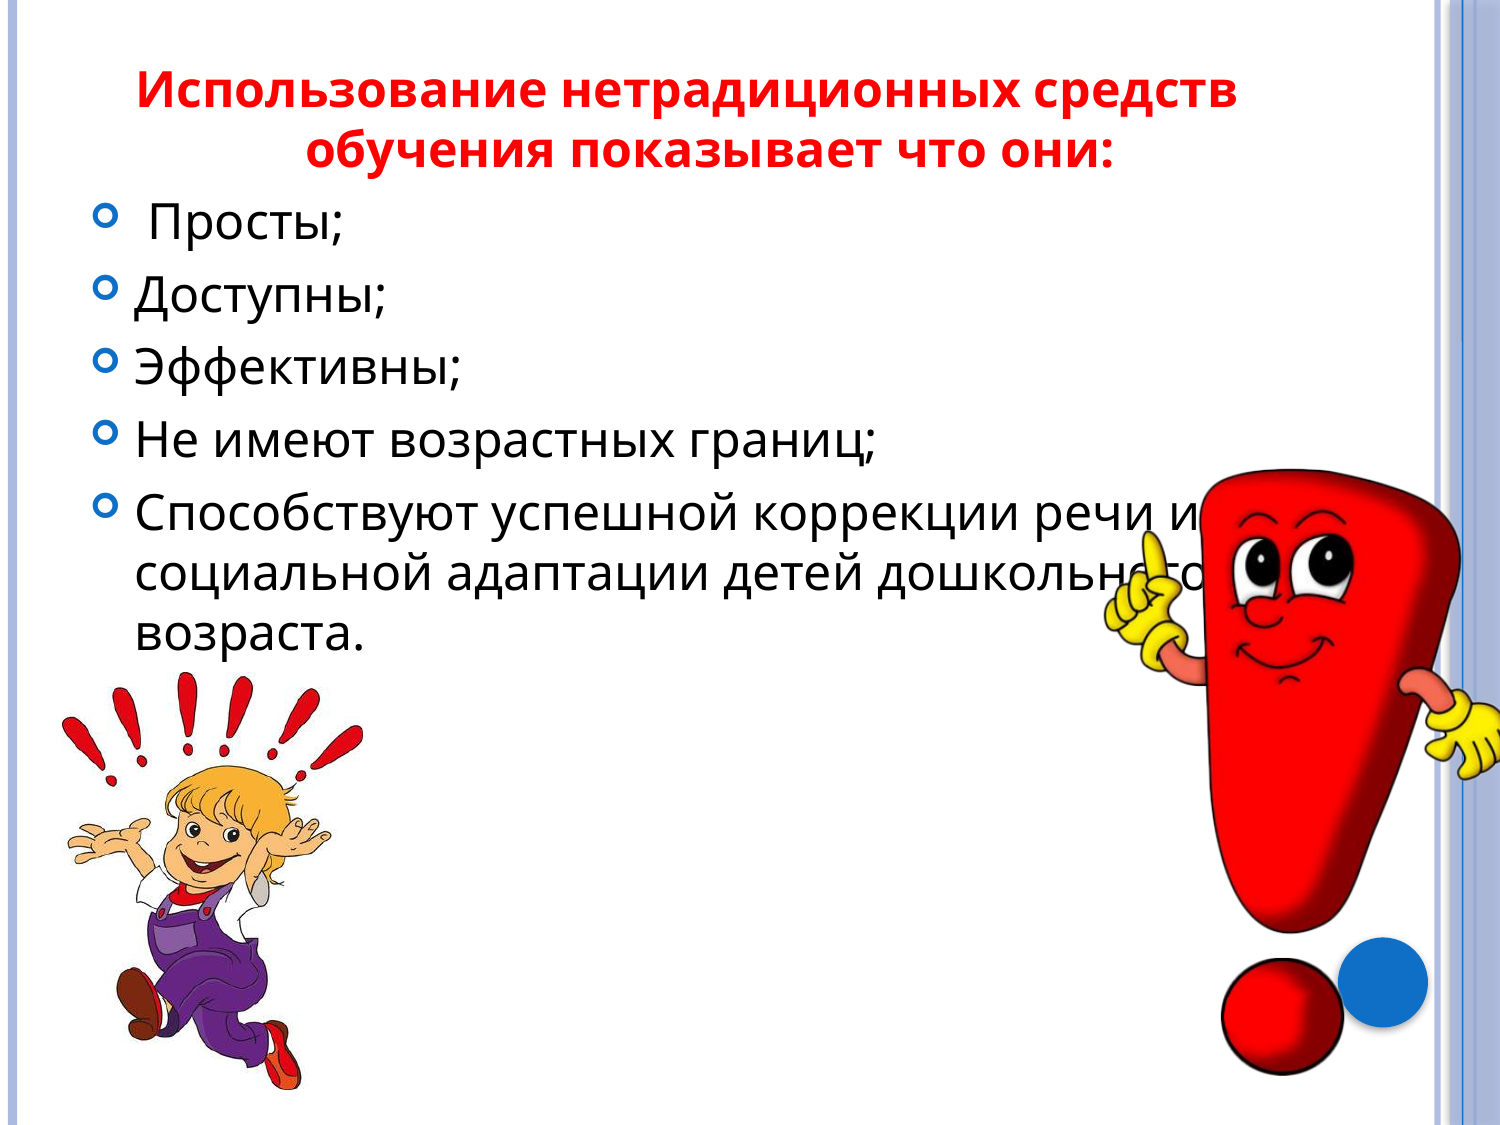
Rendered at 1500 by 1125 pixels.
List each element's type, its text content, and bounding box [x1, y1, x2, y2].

list Использование нетрадиционных средств обучения показывает что они: Просты; Доступны; Эффективны; Не имеют возрастных границ; Способствуют успешной коррекции речи и социальной адаптации детей дошкольного возраста. [75, 50, 1300, 1062]
picture [924, 411, 1500, 1125]
picture [61, 672, 363, 1091]
